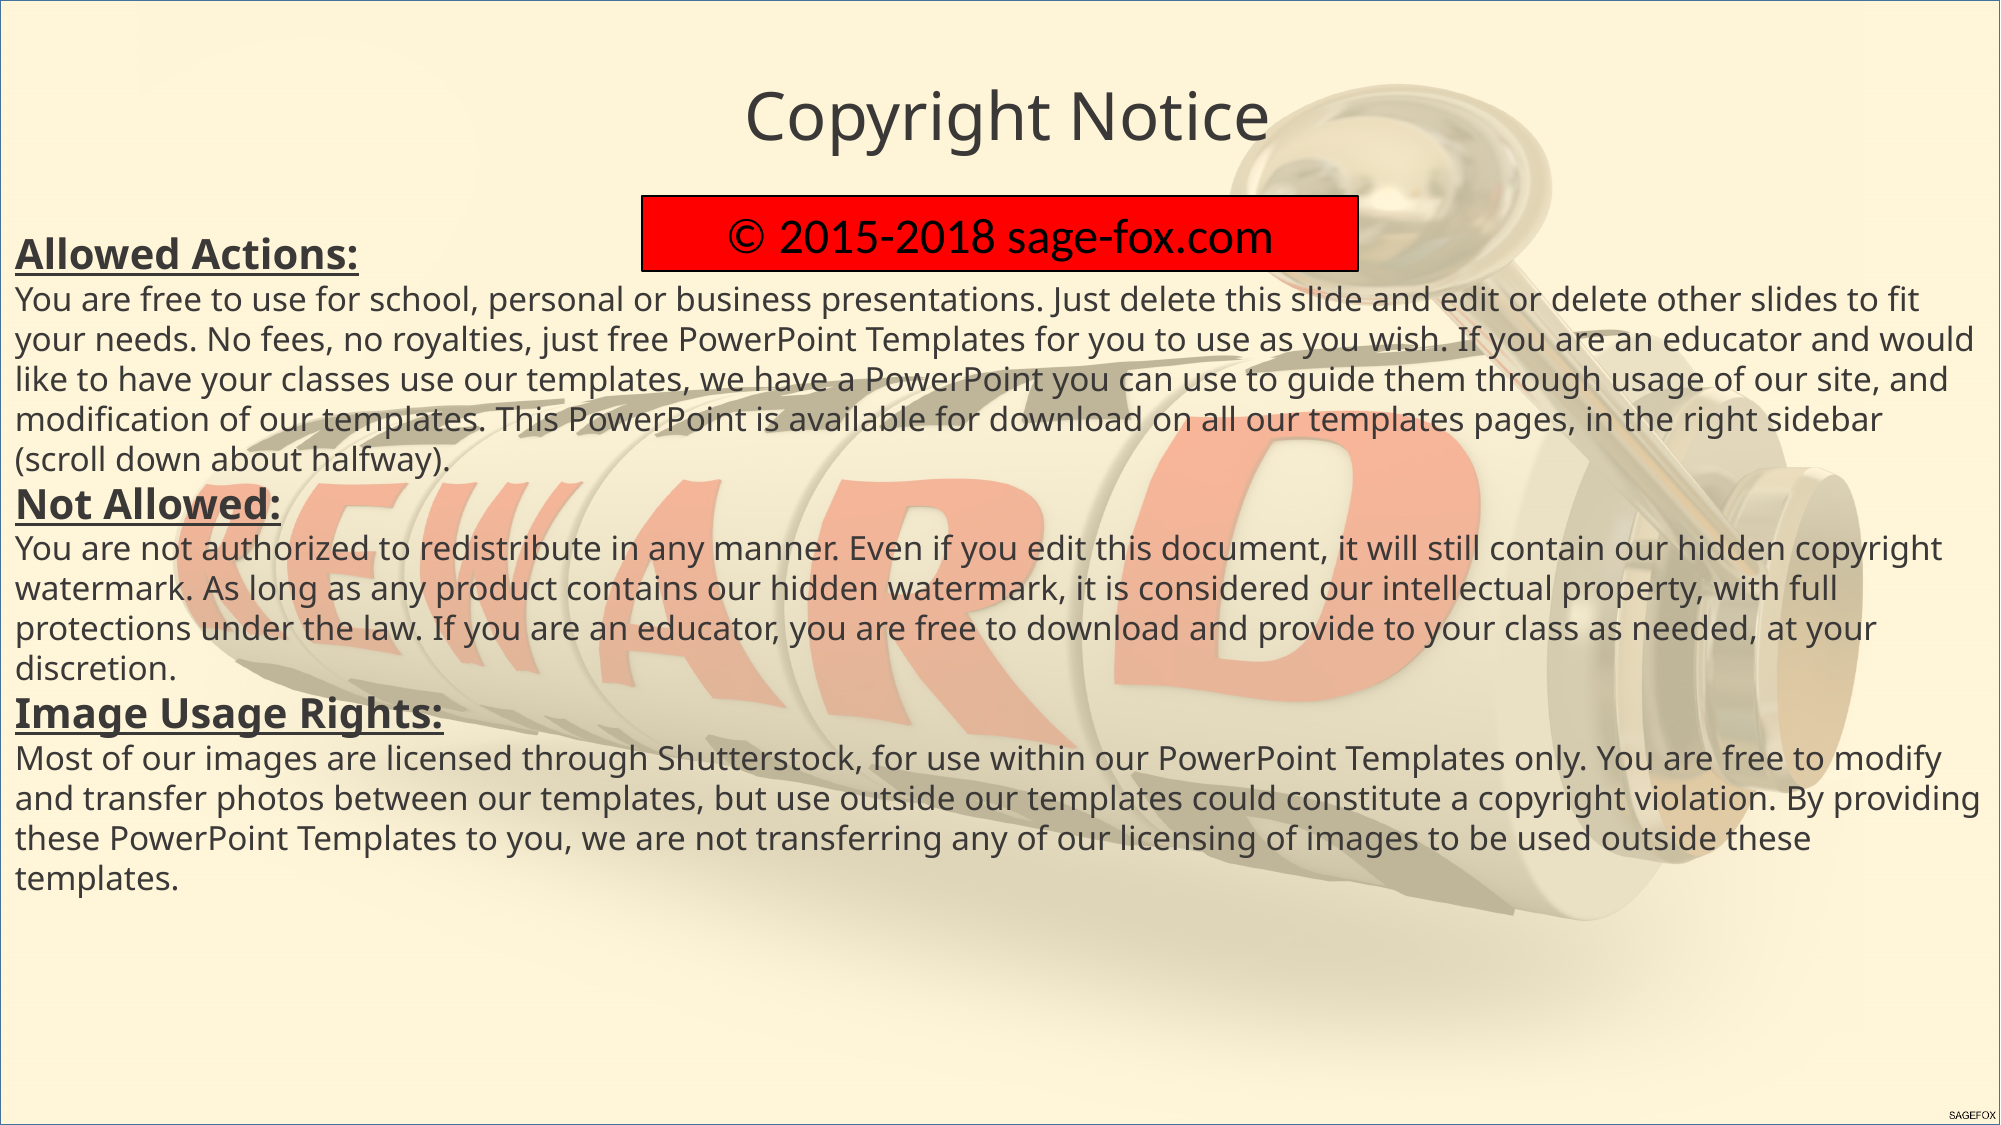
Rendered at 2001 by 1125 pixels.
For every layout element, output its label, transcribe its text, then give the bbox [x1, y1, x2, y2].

text_box © 2015-2018 sage-fox.com [641, 196, 1358, 272]
text_box Allowed Actions: You are free to use for school, personal or business presentations. Just delete this slide and edit or delete other slides to fit your needs. No fees, no royalties, just free PowerPoint Templates for you to use as you wish. If you are an educator and would like to have your classes use our templates, we have a PowerPoint you can use to guide them through usage of our site, and modification of our templates. This PowerPoint is available for download on all our templates pages, in the right sidebar (scroll down about halfway). Not Allowed: You are not authorized to redistribute in any manner. Even if you edit this document, it will still contain our hidden copyright watermark. As long as any product contains our hidden watermark, it is considered our intellectual property, with full protections under the law. If you are an educator, you are free to download and provide to your class as needed, at your discretion. Image Usage Rights: Most of our images are licensed through Shutterstock, for use within our PowerPoint Templates only. You are free to modify and transfer photos between our templates, but use outside our templates could constitute a copyright violation. By providing these PowerPoint Templates to you, we are not transferring any of our licensing of images to be used outside these templates. [0, 0, 2000, 1125]
title Copyright Notice [493, 60, 1524, 178]
